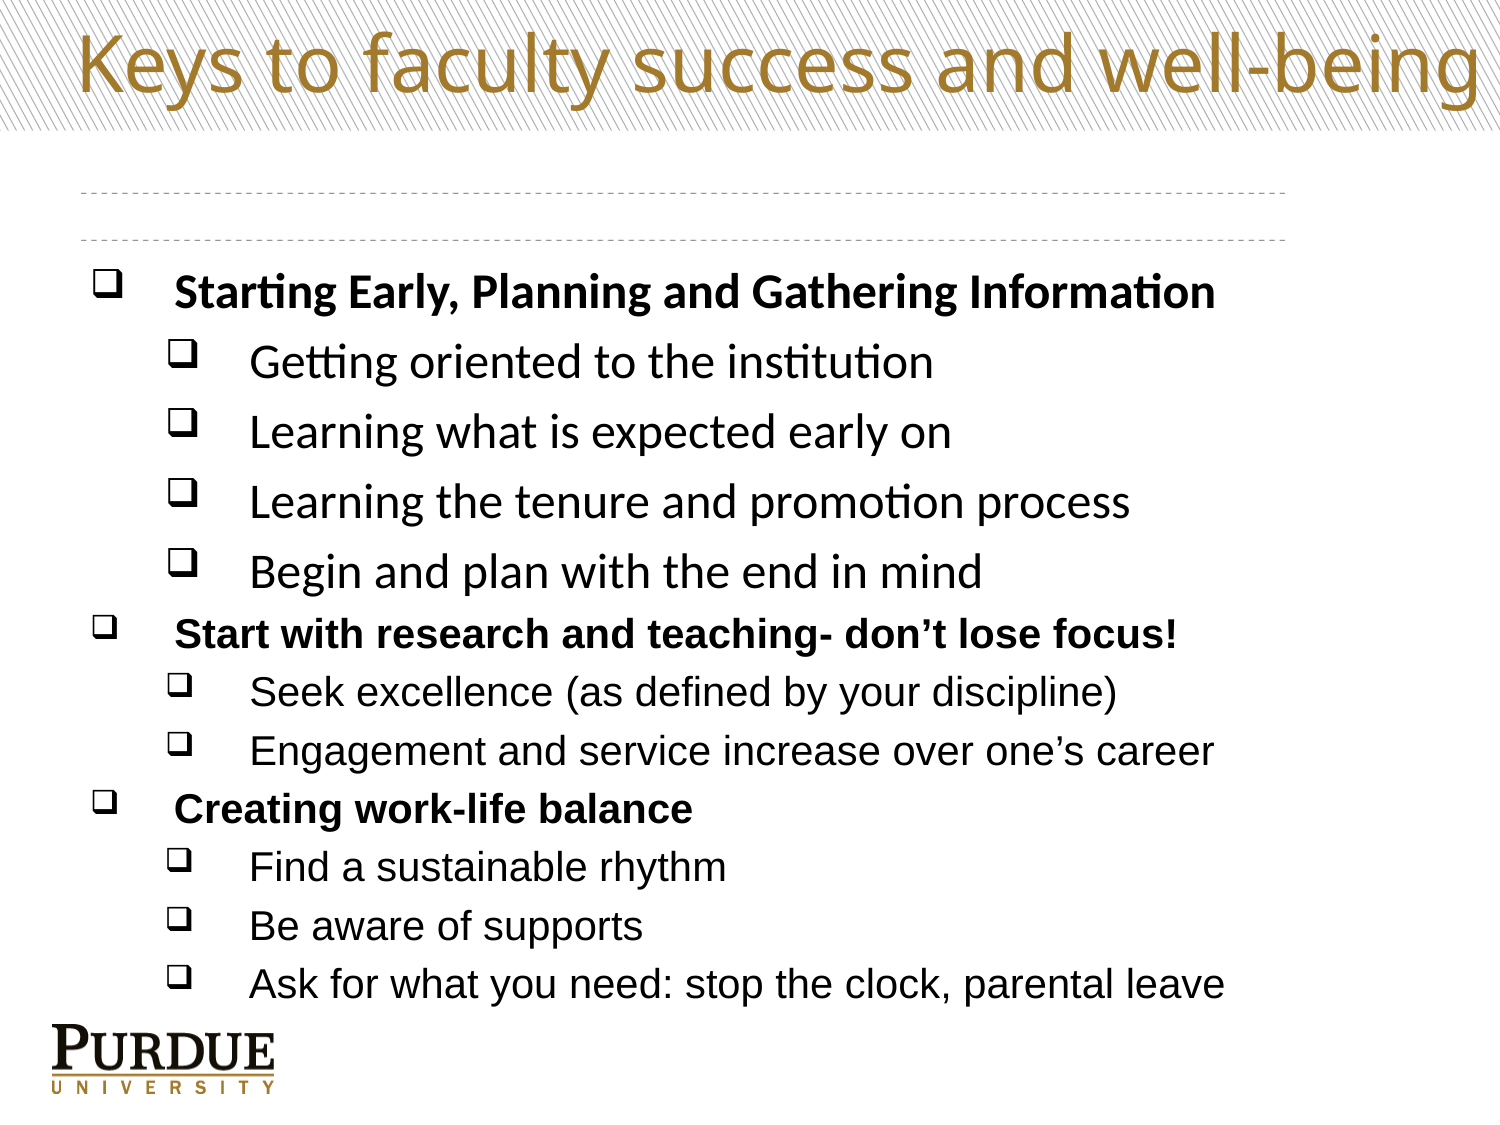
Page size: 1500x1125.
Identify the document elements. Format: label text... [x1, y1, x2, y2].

picture [75, 191, 1292, 241]
title Keys to faculty success and well-being [75, 0, 1500, 109]
picture [0, 0, 1500, 132]
picture [52, 1024, 75, 1094]
list Starting Early, Planning and Gathering Information Getting oriented to the institution Learning what is expected early on Learning the tenure and promotion process Begin and plan with the end in mind Start with research and teaching- don’t lose focus! Seek excellence (as defined by your discipline) Engagement and service increase over one’s career Creating work-life balance Find a sustainable rhythm Be aware of supports Ask for what you need: stop the clock, parental leave [75, 258, 1500, 1125]
